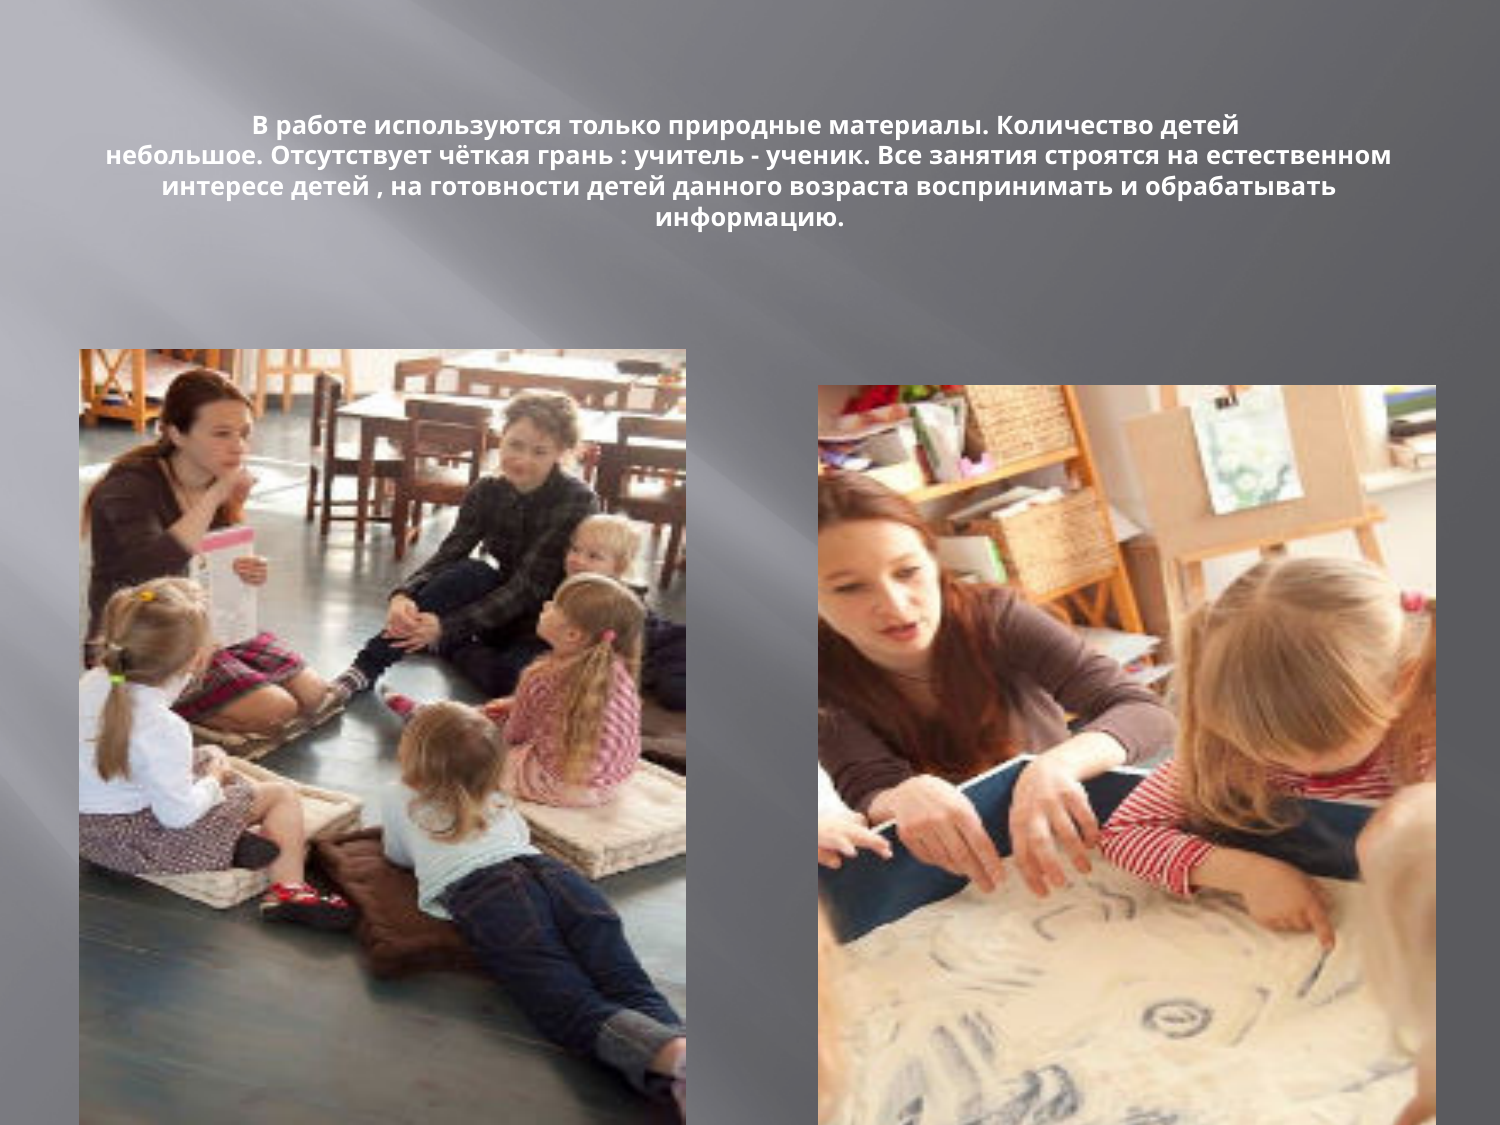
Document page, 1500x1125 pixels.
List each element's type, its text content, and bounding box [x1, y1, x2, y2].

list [818, 385, 1436, 1125]
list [79, 349, 687, 1125]
title В работе используются только природные материалы. Количество детей небольшое. Отсутствует чёткая грань : учитель - ученик. Все занятия строятся на естественном интересе детей , на готовности детей данного возраста воспринимать и обрабатывать информацию. [75, 45, 1425, 303]
